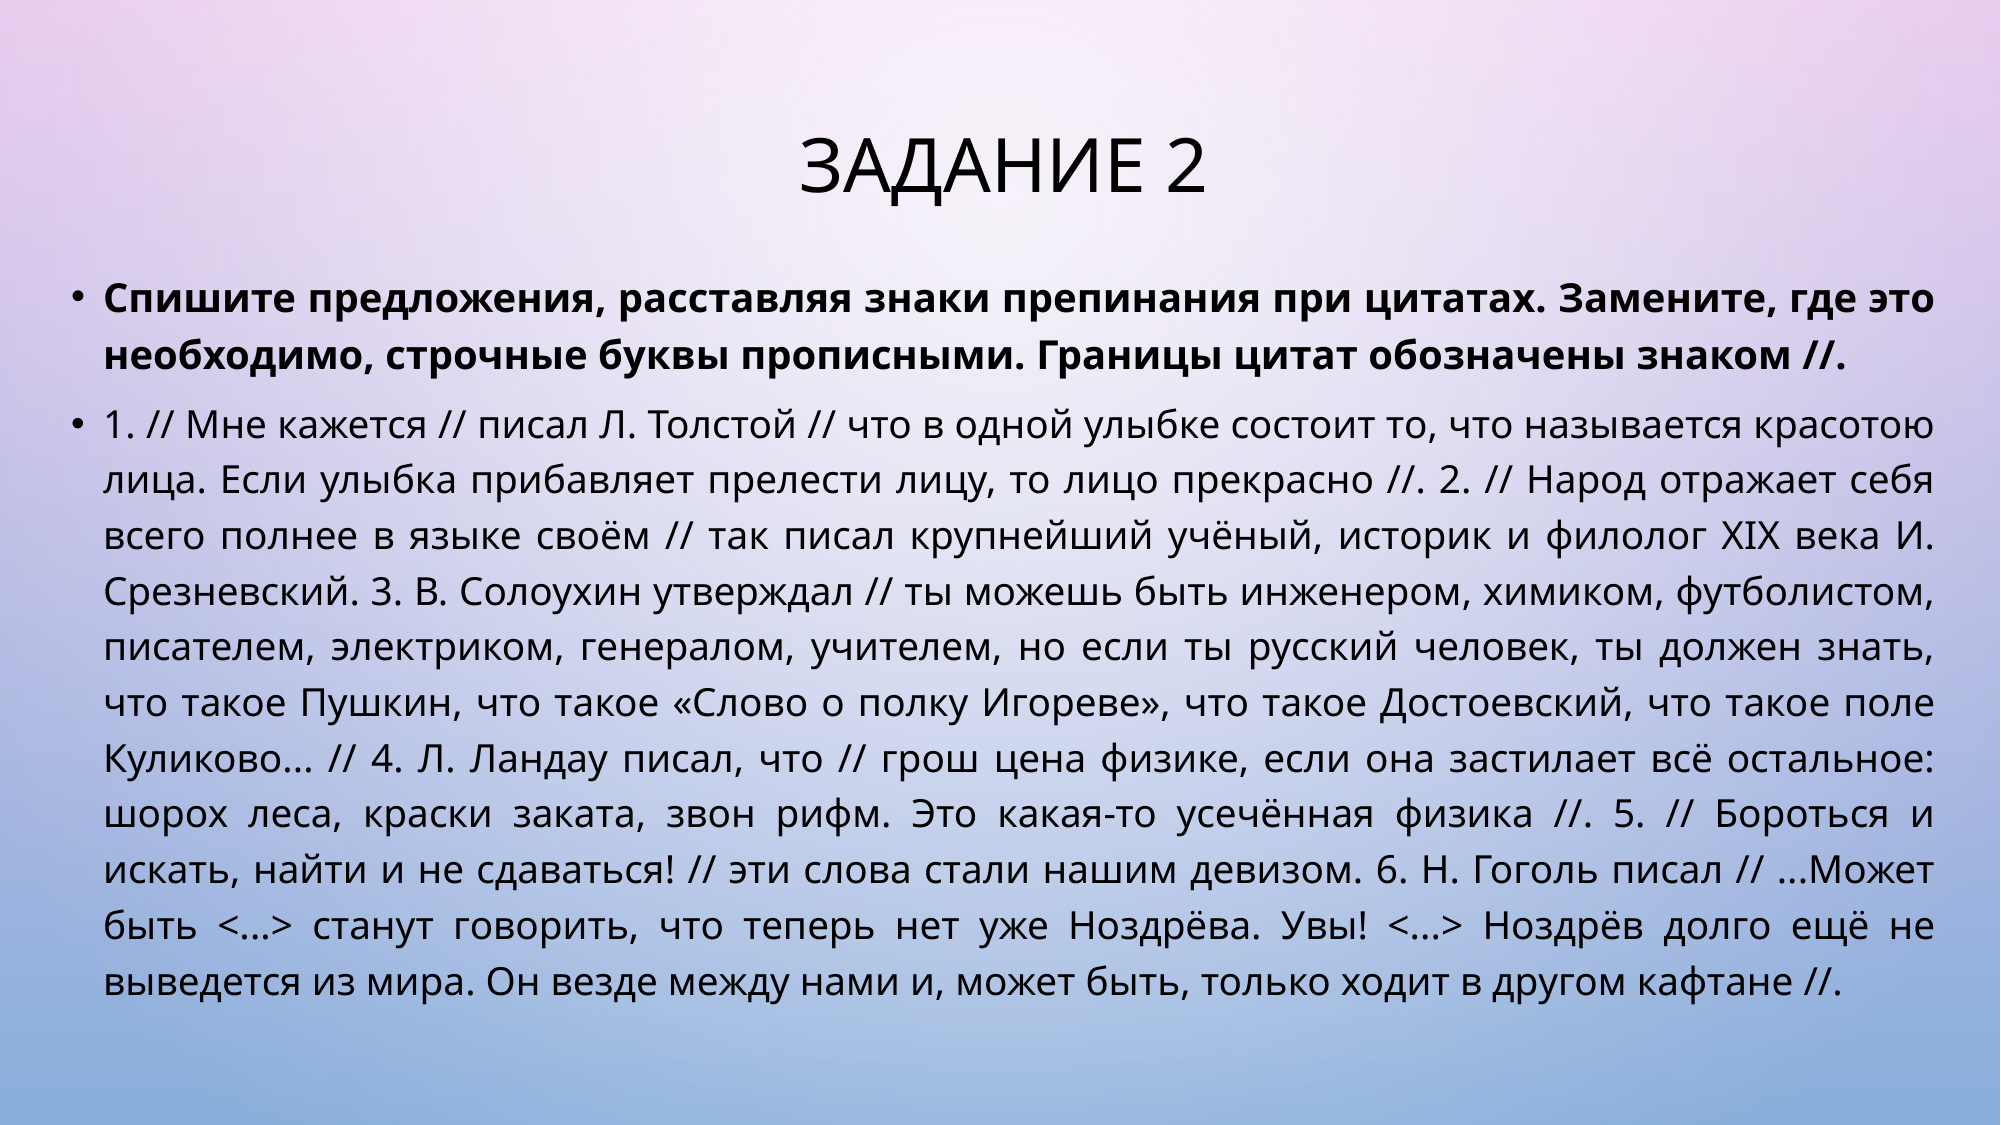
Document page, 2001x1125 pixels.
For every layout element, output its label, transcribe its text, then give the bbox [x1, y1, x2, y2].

title Задание 2 [112, 80, 1897, 254]
list Спишите предложения, расставляя знаки препинания при цитатах. Замените, где это необходимо, строчные буквы прописными. Границы цитат обозначены знаком //. 1. // Мне кажется // писал Л. Толстой // что в одной улыбке состоит то, что называется красотою лица. Если улыбка прибавляет прелести лицу, то лицо прекрасно //. 2. // Народ отражает себя всего полнее в языке своём // так писал крупнейший учёный, историк и филолог XIX века И. Срезневский. 3. В. Солоухин утверждал // ты можешь быть инженером, химиком, футболистом, писателем, электриком, генералом, учителем, но если ты русский человек, ты должен знать, что такое Пушкин, что такое «Слово о полку Игореве», что такое Достоевский, что такое поле Куликово... // 4. Л. Ландау писал, что // грош цена физике, если она застилает всё остальное: шорох леса, краски заката, звон рифм. Это какая-то усечённая физика //. 5. // Бороться и искать, найти и не сдаваться! // эти слова стали нашим девизом. 6. Н. Гоголь писал // ...Может быть <...> станут говорить, что теперь нет уже Ноздрёва. Увы! <...> Ноздрёв долго ещё не выведется из мира. Он везде между нами и, может быть, только ходит в другом кафтане //. [56, 254, 1953, 1115]
list Прочитайте. Найдите цитаты. Спишите, расставляя недостающие знаки препинания. 1) В Грозе подчёркивал Н. А. Добролюбов есть что-то освежающее и ободряющее. 2) Н. А. Некрасов призывал поэтов так писать свои произведения чтобы словам было тесно мыслям просторно. 3) Говоря о рассказе И. С. Тургенева Хорь и Калиныч В. Г. Белинский восклицает С каким участием и добродушием автор описывает нам своих героев Как умеет он заставить читателей полюбить их от всей души. 4) Чацкий готовился серьёзно к деятельности. Он славно пишет переводит... 5) По внешнему своему положению он [Обломов] барин; у него есть Захар и ещё триста захаров. 6) Лёжа ещё в постели Онегин получает три приглашения на вечер; он одевается и в утреннем уборе едет на бульвар и гуляет там до тех пор пока недремлющий брегет не прозвонит ему обед. 7) Старуха Ларина служанок била осердясь брила лбы и стала звать Акулькой прежнюю Селину. 8) Служанки собирая ягоды пели по барскому приказанию песни для того чтобы барской ягоды тайком уста лукавые не ели. 9) Калашников закрывает свою лавочку дубовою дверью да немецким замком со пружиною. [0, 0, 2000, 615]
